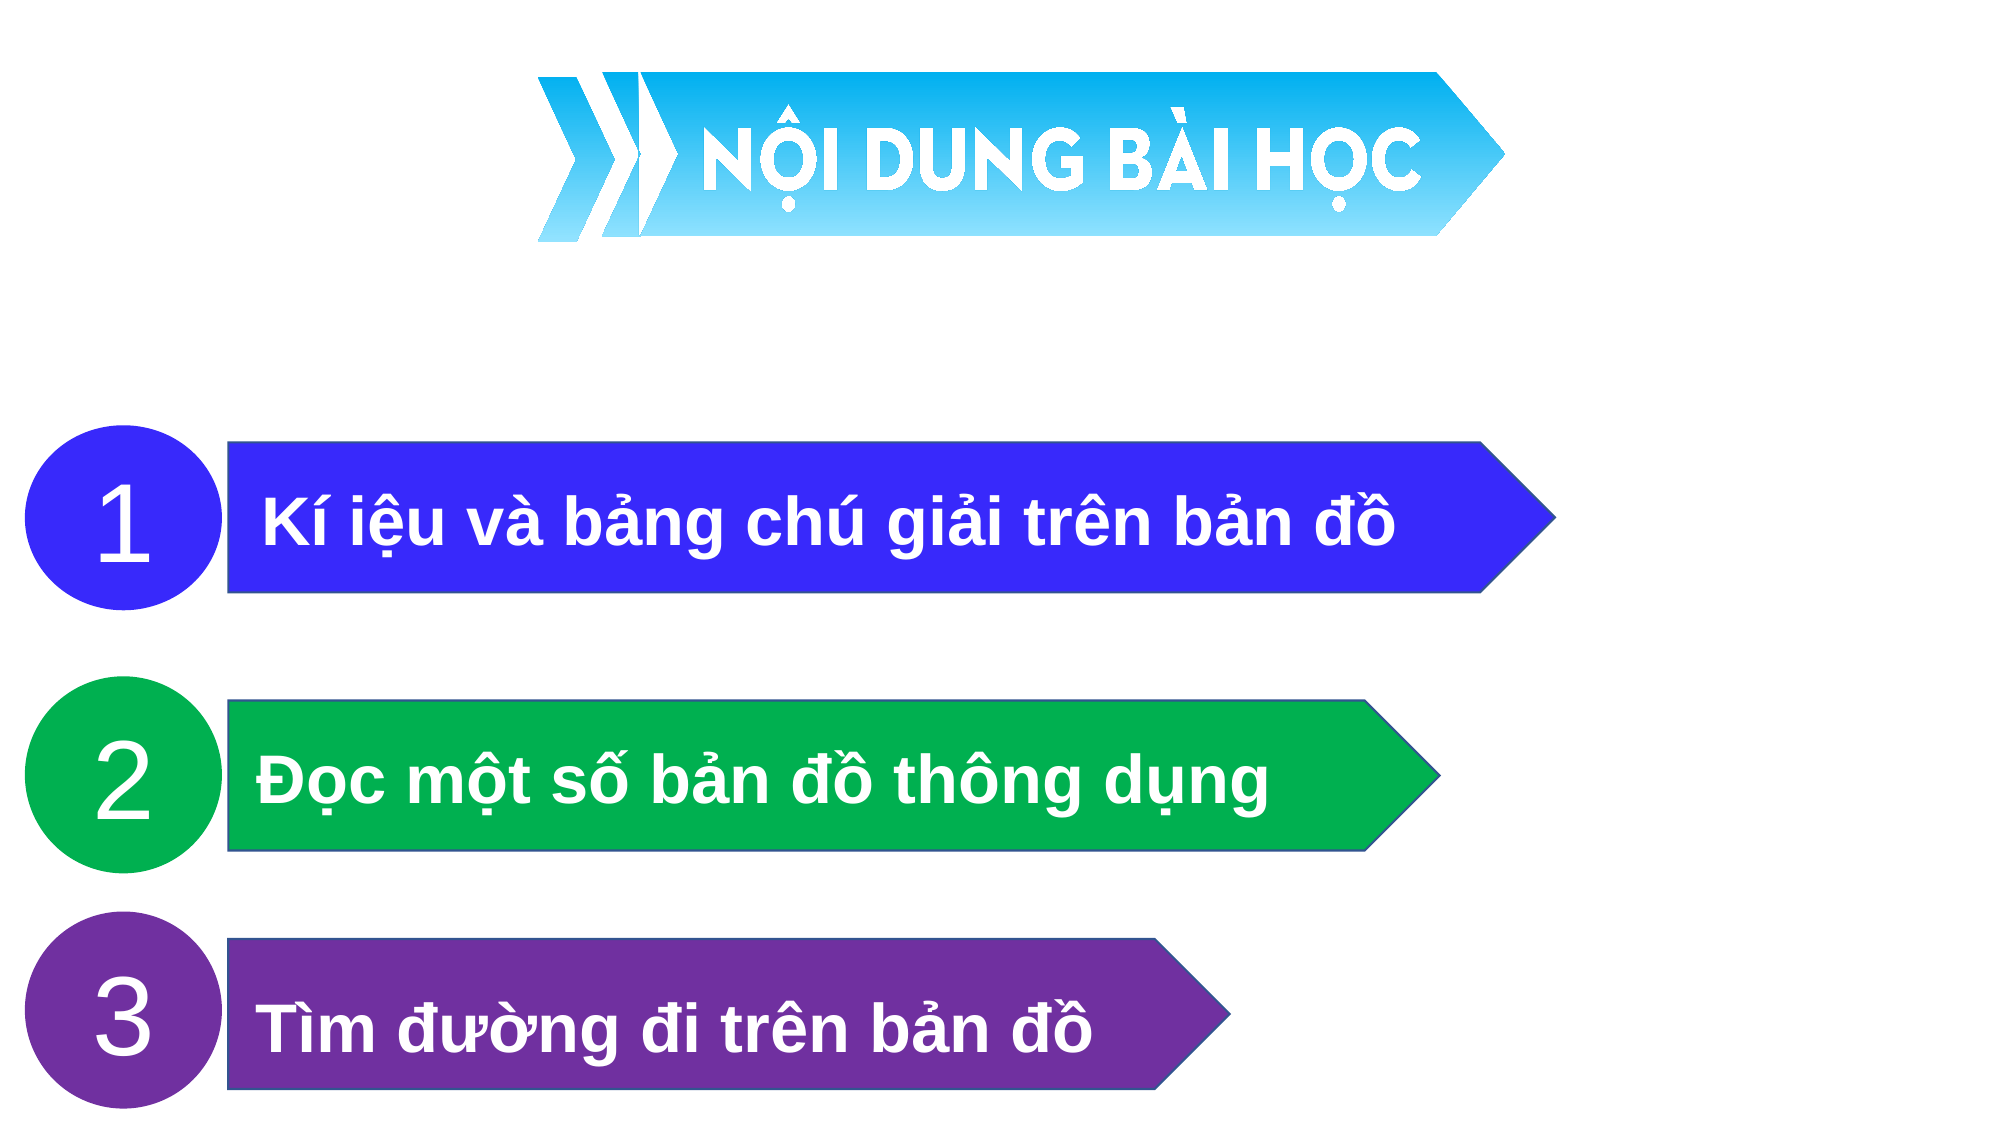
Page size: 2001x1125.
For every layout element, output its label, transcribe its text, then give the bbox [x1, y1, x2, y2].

text_box [537, 77, 615, 242]
text_box 3 [23, 910, 223, 1110]
text_box 2 [23, 675, 223, 875]
text_box [602, 71, 1505, 237]
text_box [228, 938, 1234, 1089]
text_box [228, 700, 1440, 851]
text_box 1 [23, 424, 223, 612]
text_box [228, 442, 1555, 593]
